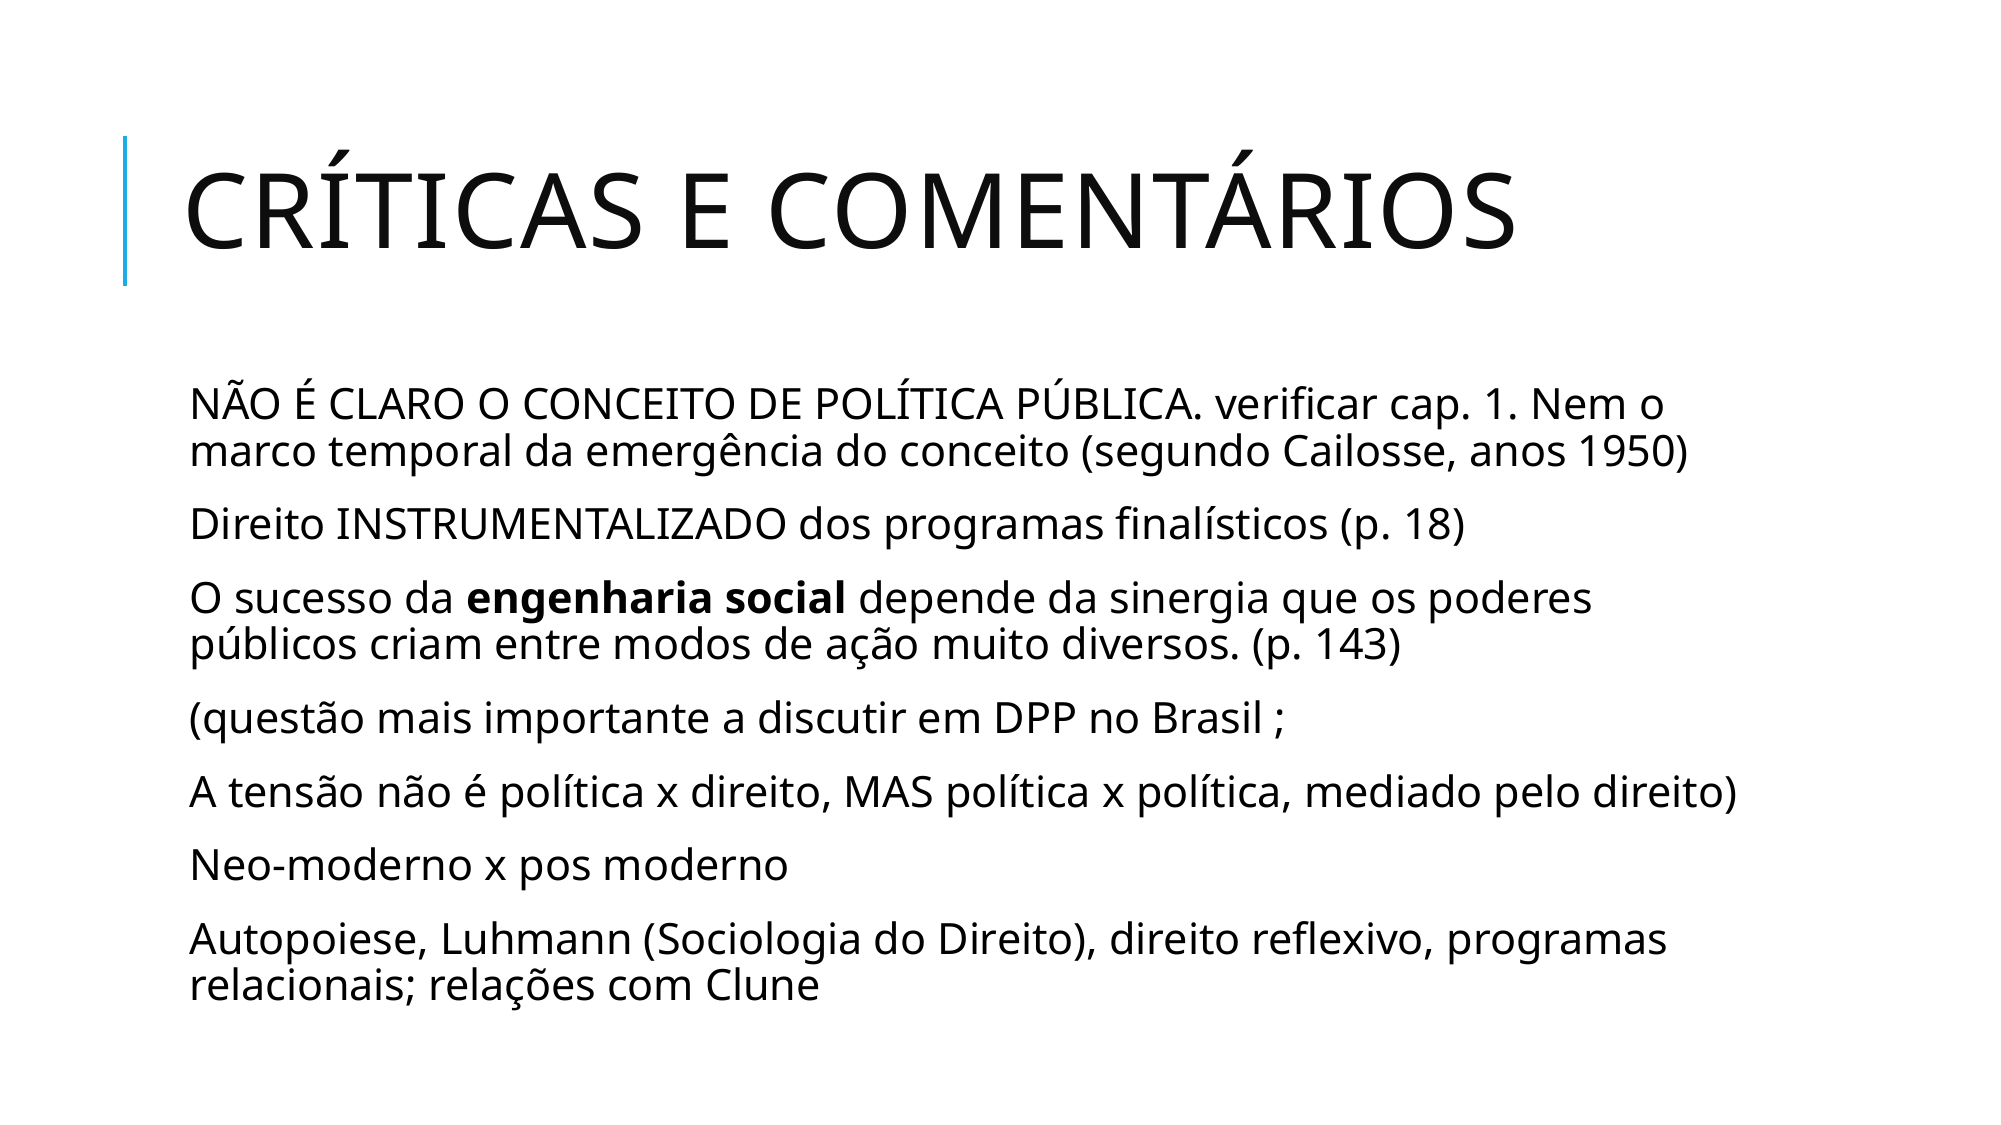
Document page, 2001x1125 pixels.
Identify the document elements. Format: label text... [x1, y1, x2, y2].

title Críticas e comentários [168, 96, 1763, 342]
list NÃO É CLARO O CONCEITO DE POLÍTICA PÚBLICA. verificar cap. 1. Nem o marco temporal da emergência do conceito (segundo Cailosse, anos 1950) Direito INSTRUMENTALIZADO dos programas finalísticos (p. 18) O sucesso da engenharia social depende da sinergia que os poderes públicos criam entre modos de ação muito diversos. (p. 143) (questão mais importante a discutir em DPP no Brasil ; A tensão não é política x direito, MAS política x política, mediado pelo direito) Neo-moderno x pos moderno Autopoiese, Luhmann (Sociologia do Direito), direito reflexivo, programas relacionais; relações com Clune [168, 375, 1763, 1035]
